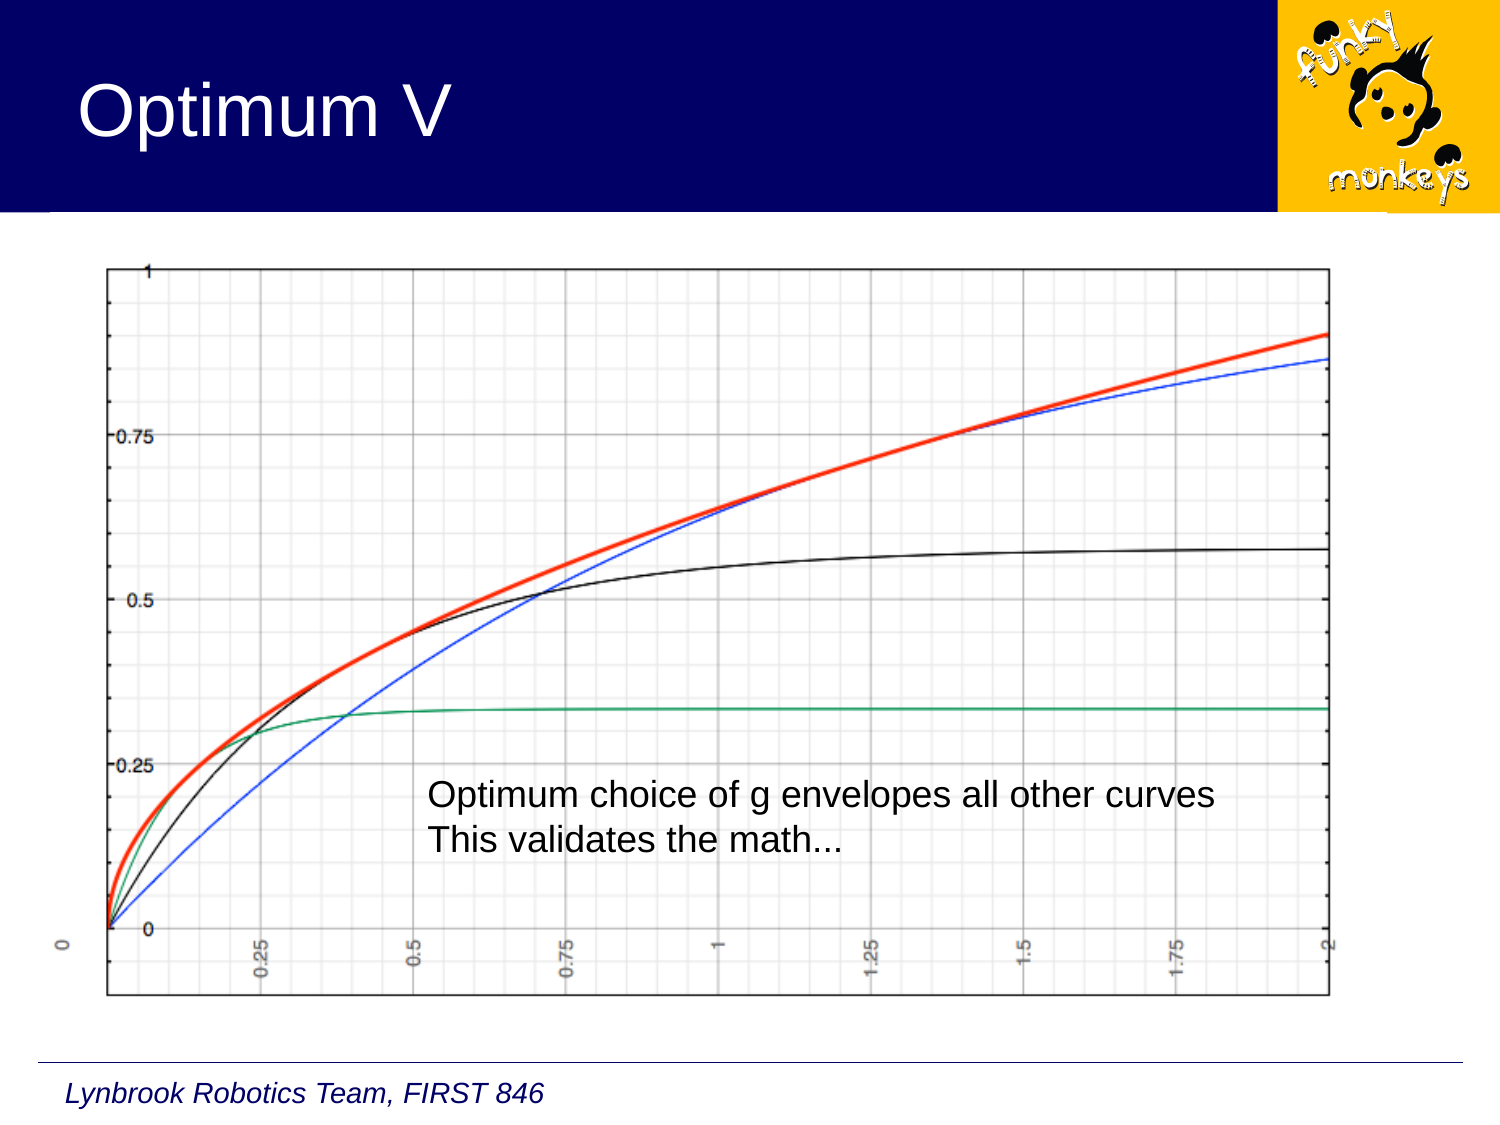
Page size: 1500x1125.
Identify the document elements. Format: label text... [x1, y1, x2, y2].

title Optimum V [62, 24, 1263, 188]
picture [1277, 0, 1500, 214]
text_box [49, 212, 1388, 1053]
